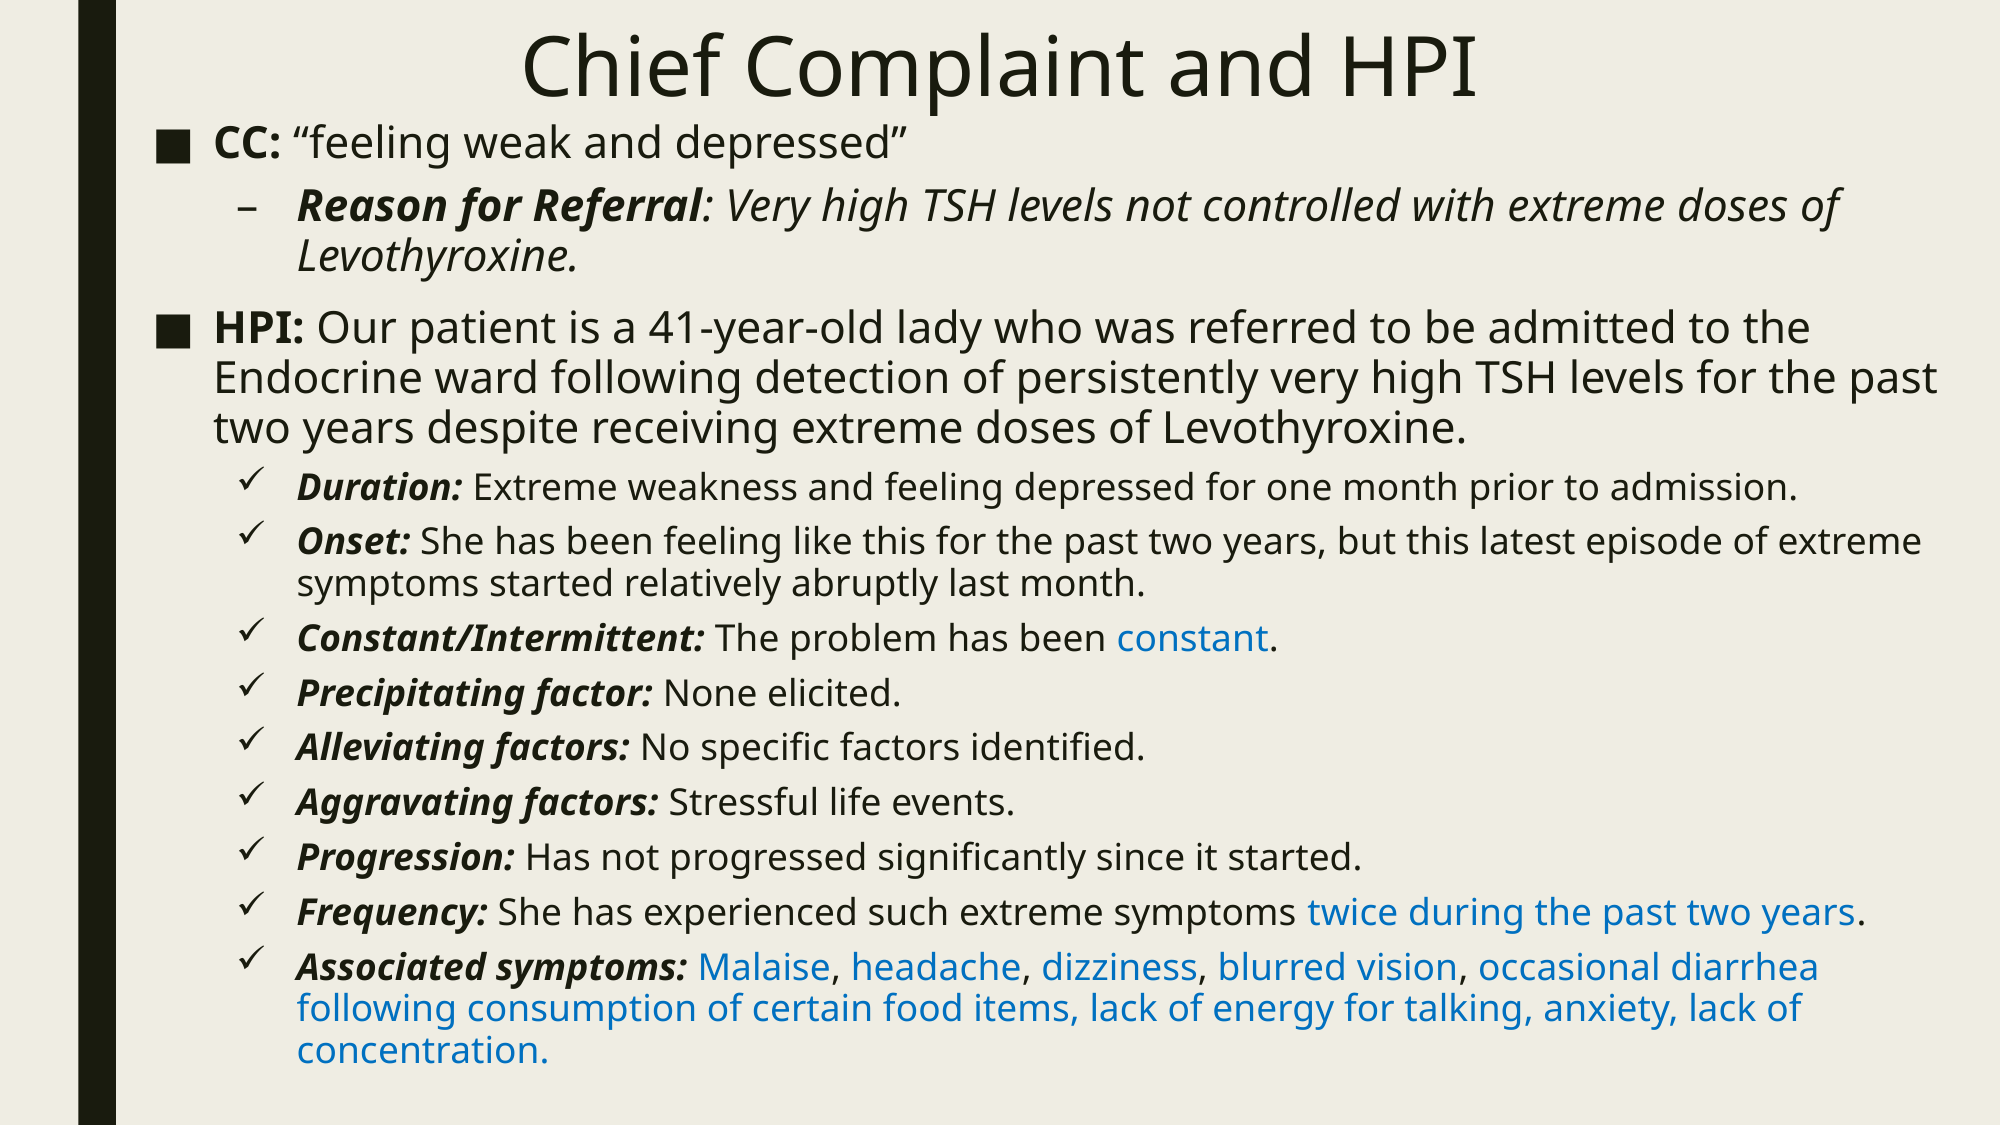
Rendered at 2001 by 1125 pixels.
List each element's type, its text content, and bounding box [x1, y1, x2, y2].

title Chief Complaint and HPI [137, 18, 1863, 110]
list CC: “feeling weak and depressed” Reason for Referral: Very high TSH levels not controlled with extreme doses of Levothyroxine. HPI: Our patient is a 41-year-old lady who was referred to be admitted to the Endocrine ward following detection of persistently very high TSH levels for the past two years despite receiving extreme doses of Levothyroxine. Duration: Extreme weakness and feeling depressed for one month prior to admission. Onset: She has been feeling like this for the past two years, but this latest episode of extreme symptoms started relatively abruptly last month. Constant/Intermittent: The problem has been constant. Precipitating factor: None elicited. Alleviating factors: No specific factors identified. Aggravating factors: Stressful life events. Progression: Has not progressed significantly since it started. Frequency: She has experienced such extreme symptoms twice during the past two years. Associated symptoms: Malaise, headache, dizziness, blurred vision, occasional diarrhea following consumption of certain food items, lack of energy for talking, anxiety, lack of concentration. [137, 110, 1969, 1100]
